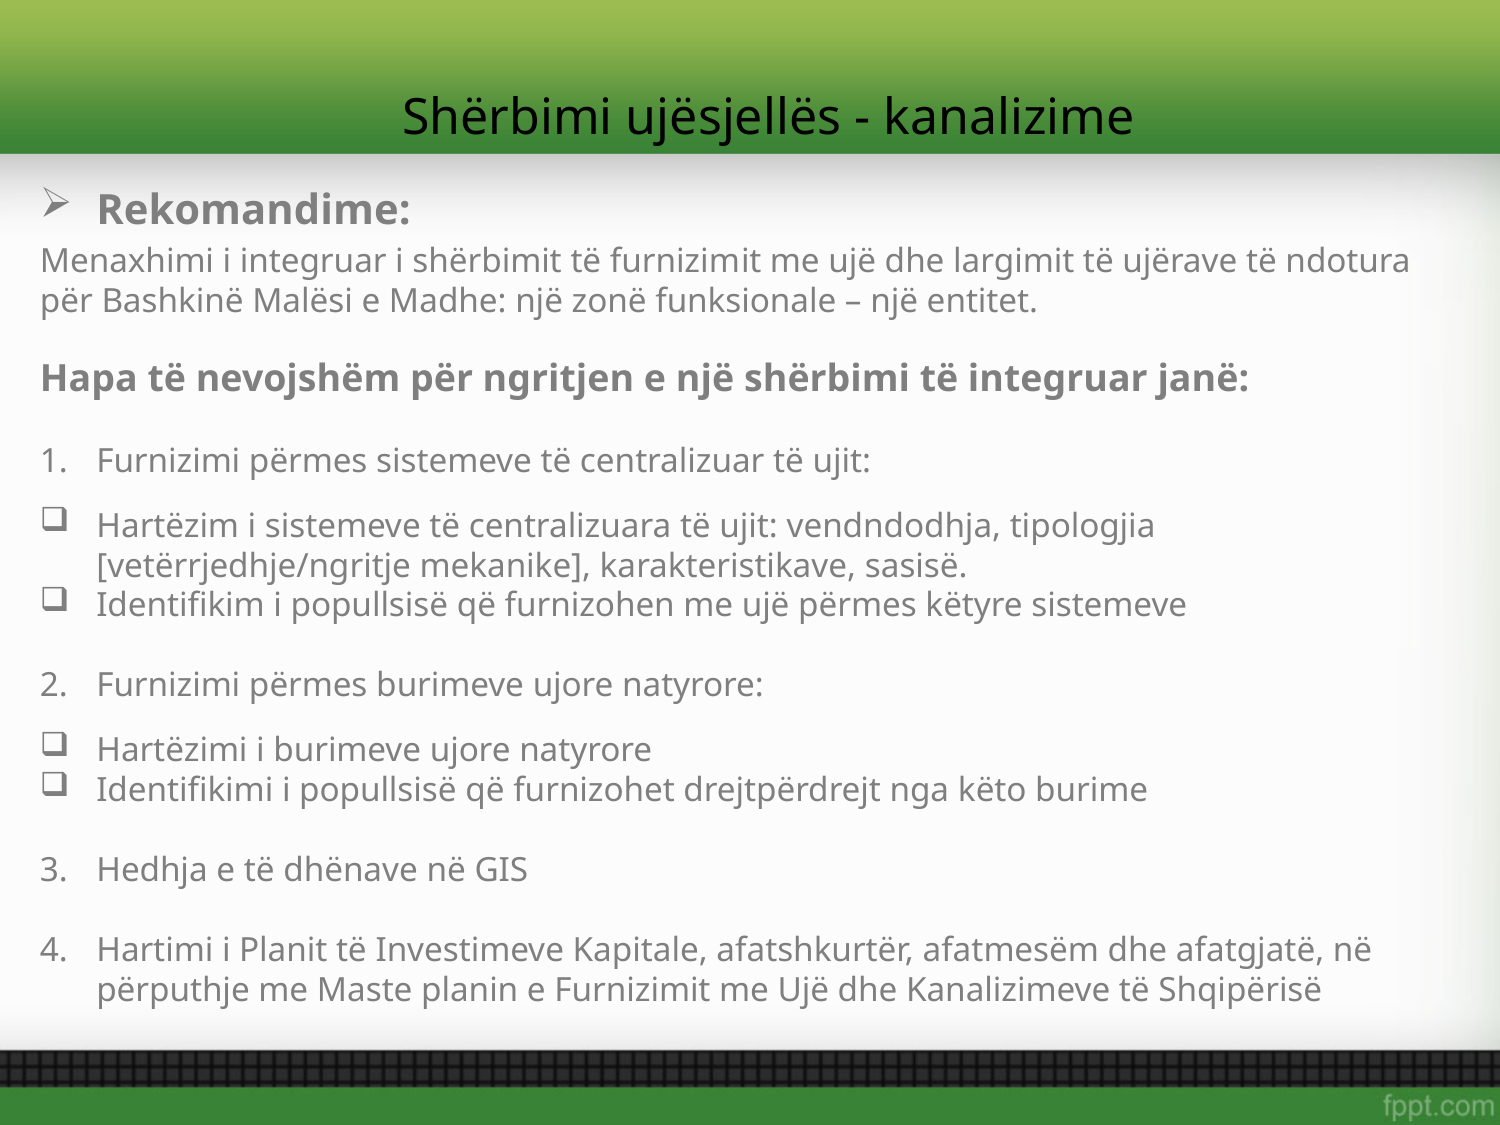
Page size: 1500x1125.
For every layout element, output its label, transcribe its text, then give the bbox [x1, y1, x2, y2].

list Rekomandime: Menaxhimi i integruar i shërbimit të furnizimit me ujë dhe largimit të ujërave të ndotura për Bashkinë Malësi e Madhe: një zonë funksionale – një entitet. Hapa të nevojshëm për ngritjen e një shërbimi të integruar janë: Furnizimi përmes sistemeve të centralizuar të ujit: Hartëzim i sistemeve të centralizuara të ujit: vendndodhja, tipologjia [vetërrjedhje/ngritje mekanike], karakteristikave, sasisë. Identifikim i popullsisë që furnizohen me ujë përmes këtyre sistemeve Furnizimi përmes burimeve ujore natyrore: Hartëzimi i burimeve ujore natyrore Identifikimi i popullsisë që furnizohet drejtpërdrejt nga këto burime Hedhja e të dhënave në GIS Hartimi i Planit të Investimeve Kapitale, afatshkurtër, afatmesëm dhe afatgjatë, në përputhje me Maste planin e Furnizimit me Ujë dhe Kanalizimeve të Shqipërisë [24, 174, 1466, 996]
title Shërbimi ujësjellës - kanalizime [112, 45, 1425, 174]
picture [0, 0, 1500, 1125]
